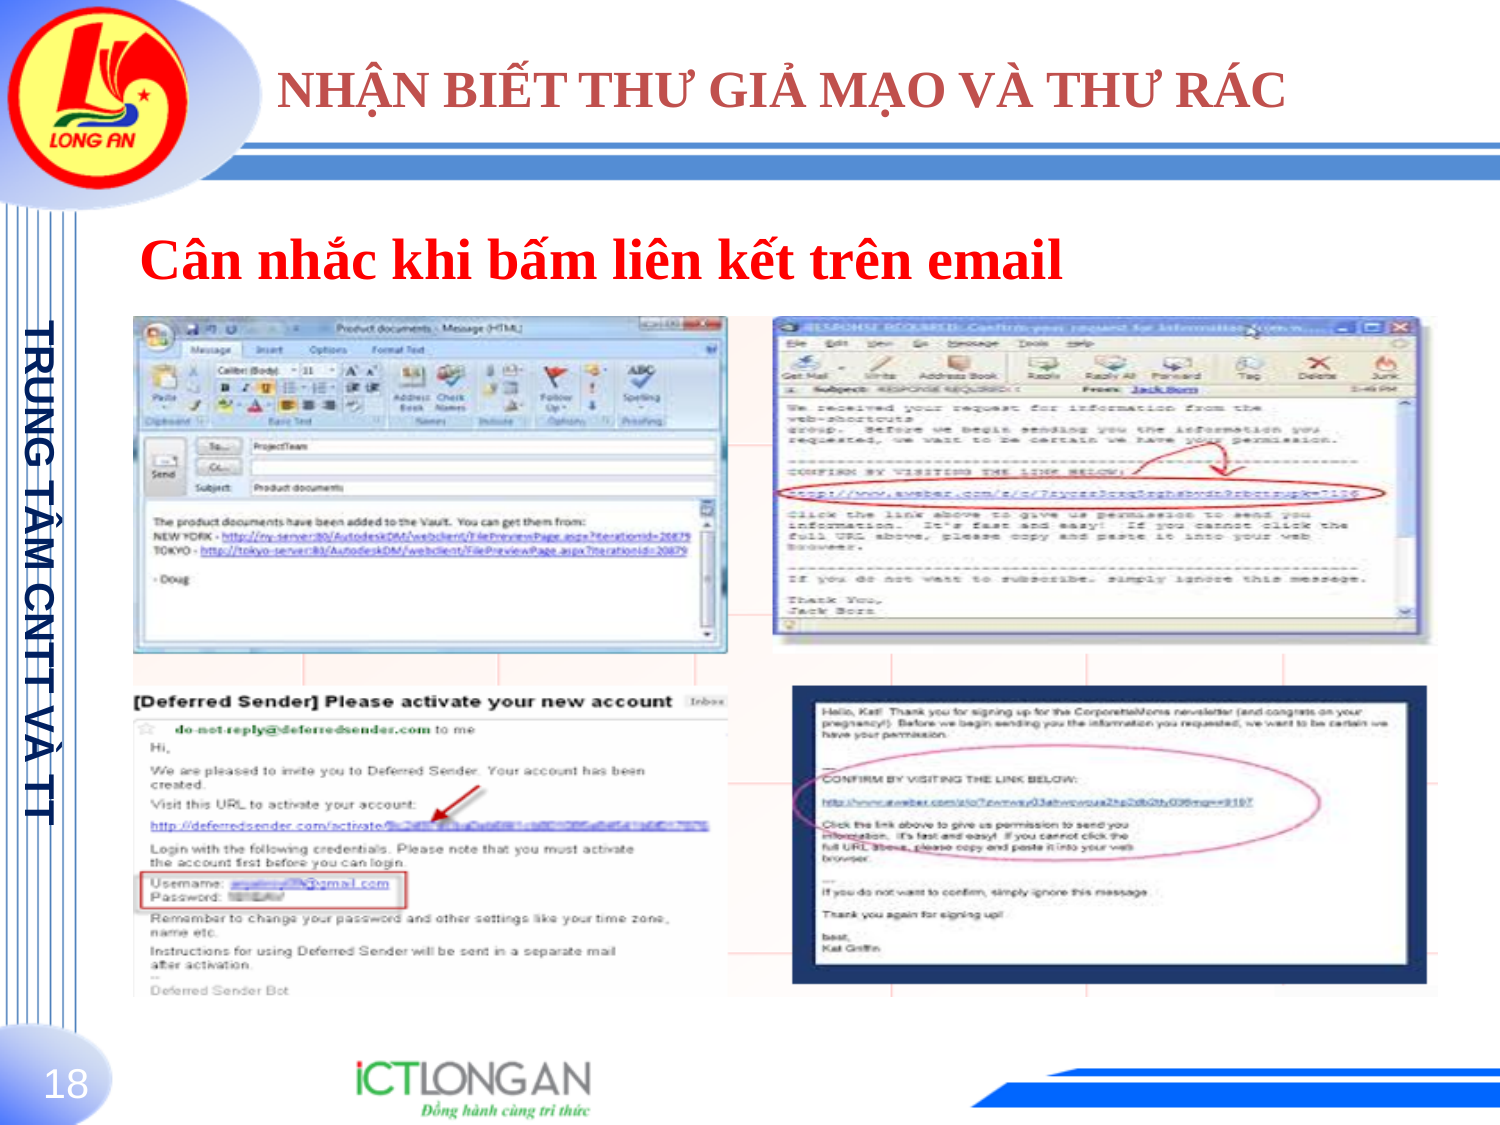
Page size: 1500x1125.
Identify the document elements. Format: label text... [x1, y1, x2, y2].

text_box Cân nhắc khi bấm liên kết trên email [124, 213, 1080, 299]
picture [0, 0, 1500, 1125]
slide_number 18 [12, 1052, 120, 1113]
text_box TRUNG TÂM CNTT VÀ TT [9, 305, 75, 842]
text_box NHẬN BIẾT THƯ GIẢ MẠO VÀ THƯ RÁC [262, 49, 1500, 125]
